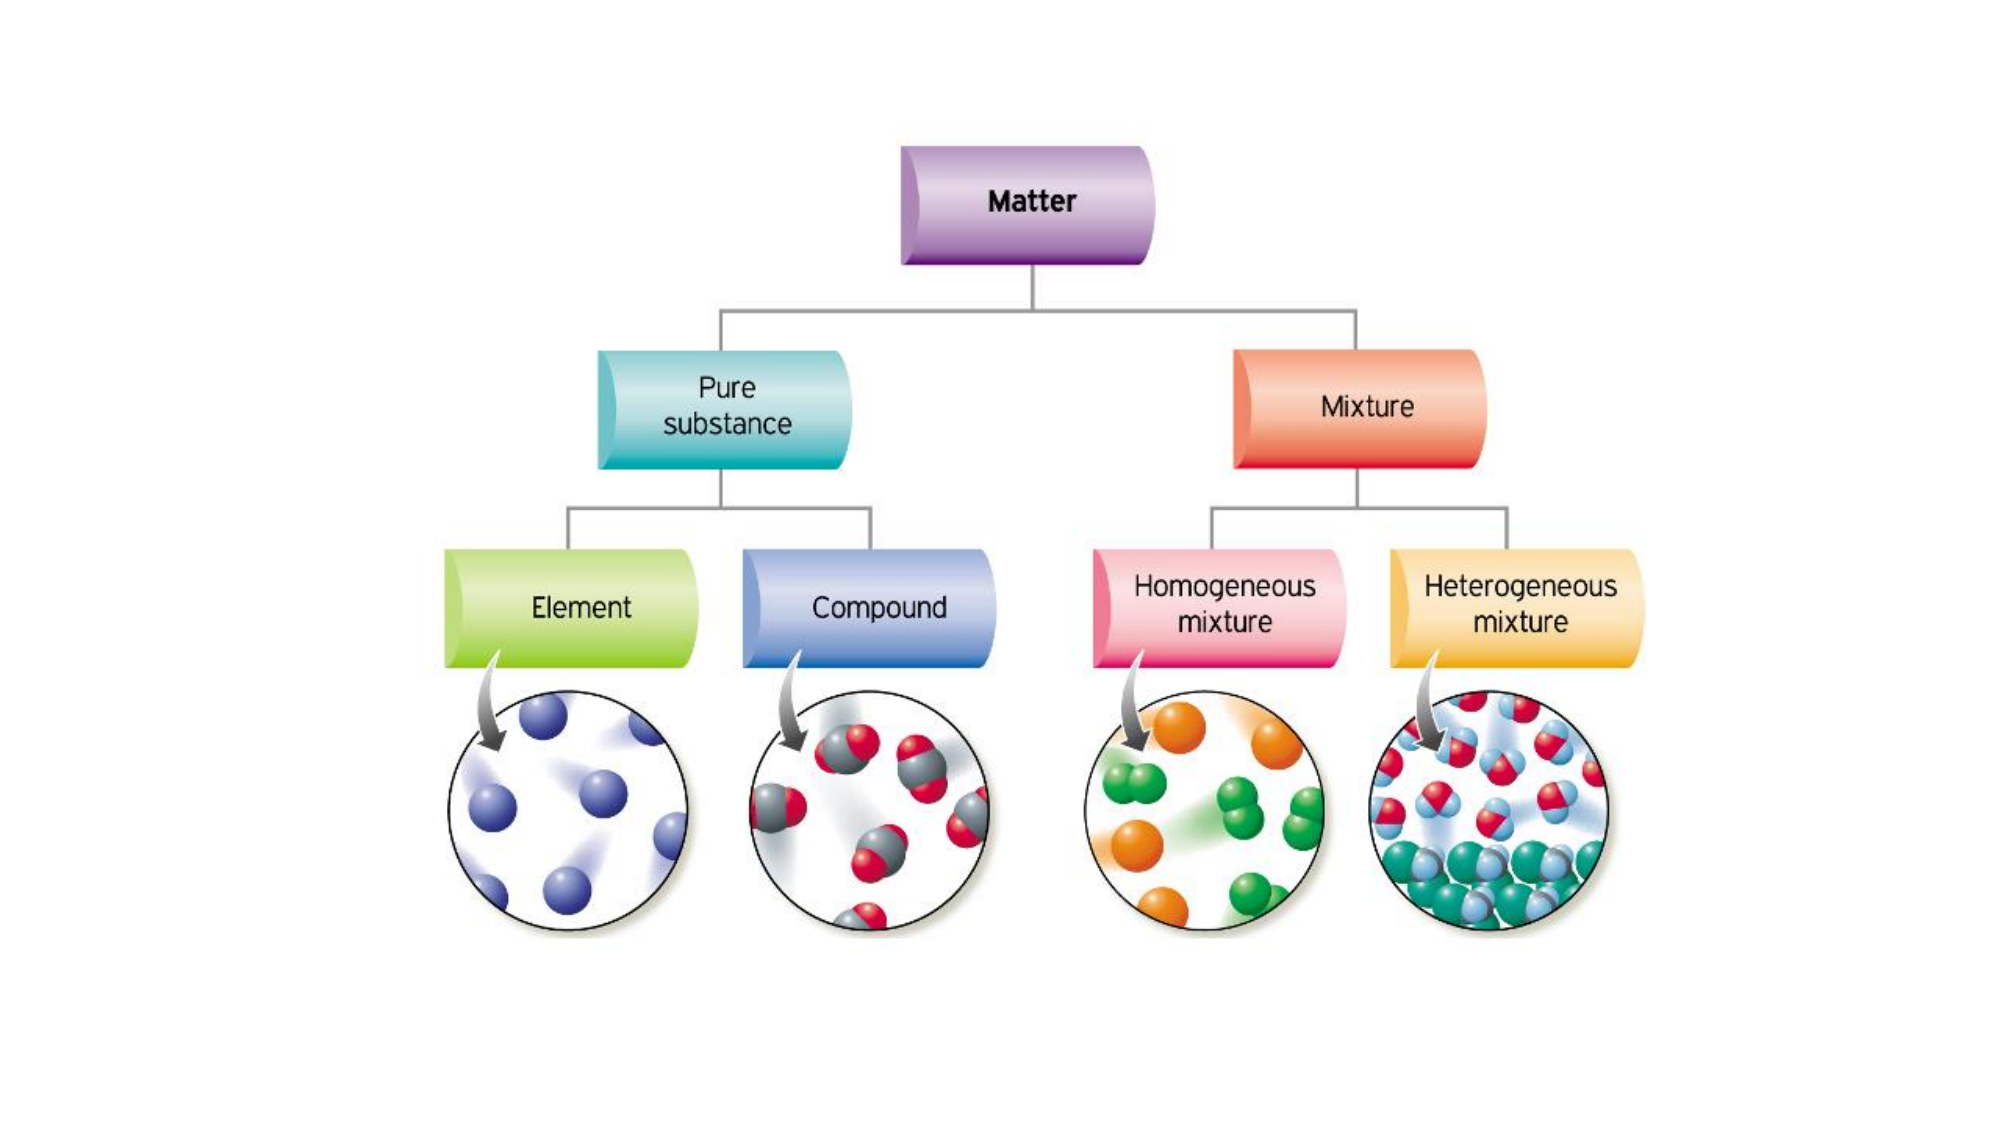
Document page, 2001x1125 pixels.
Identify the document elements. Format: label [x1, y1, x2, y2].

picture [421, 126, 1672, 960]
